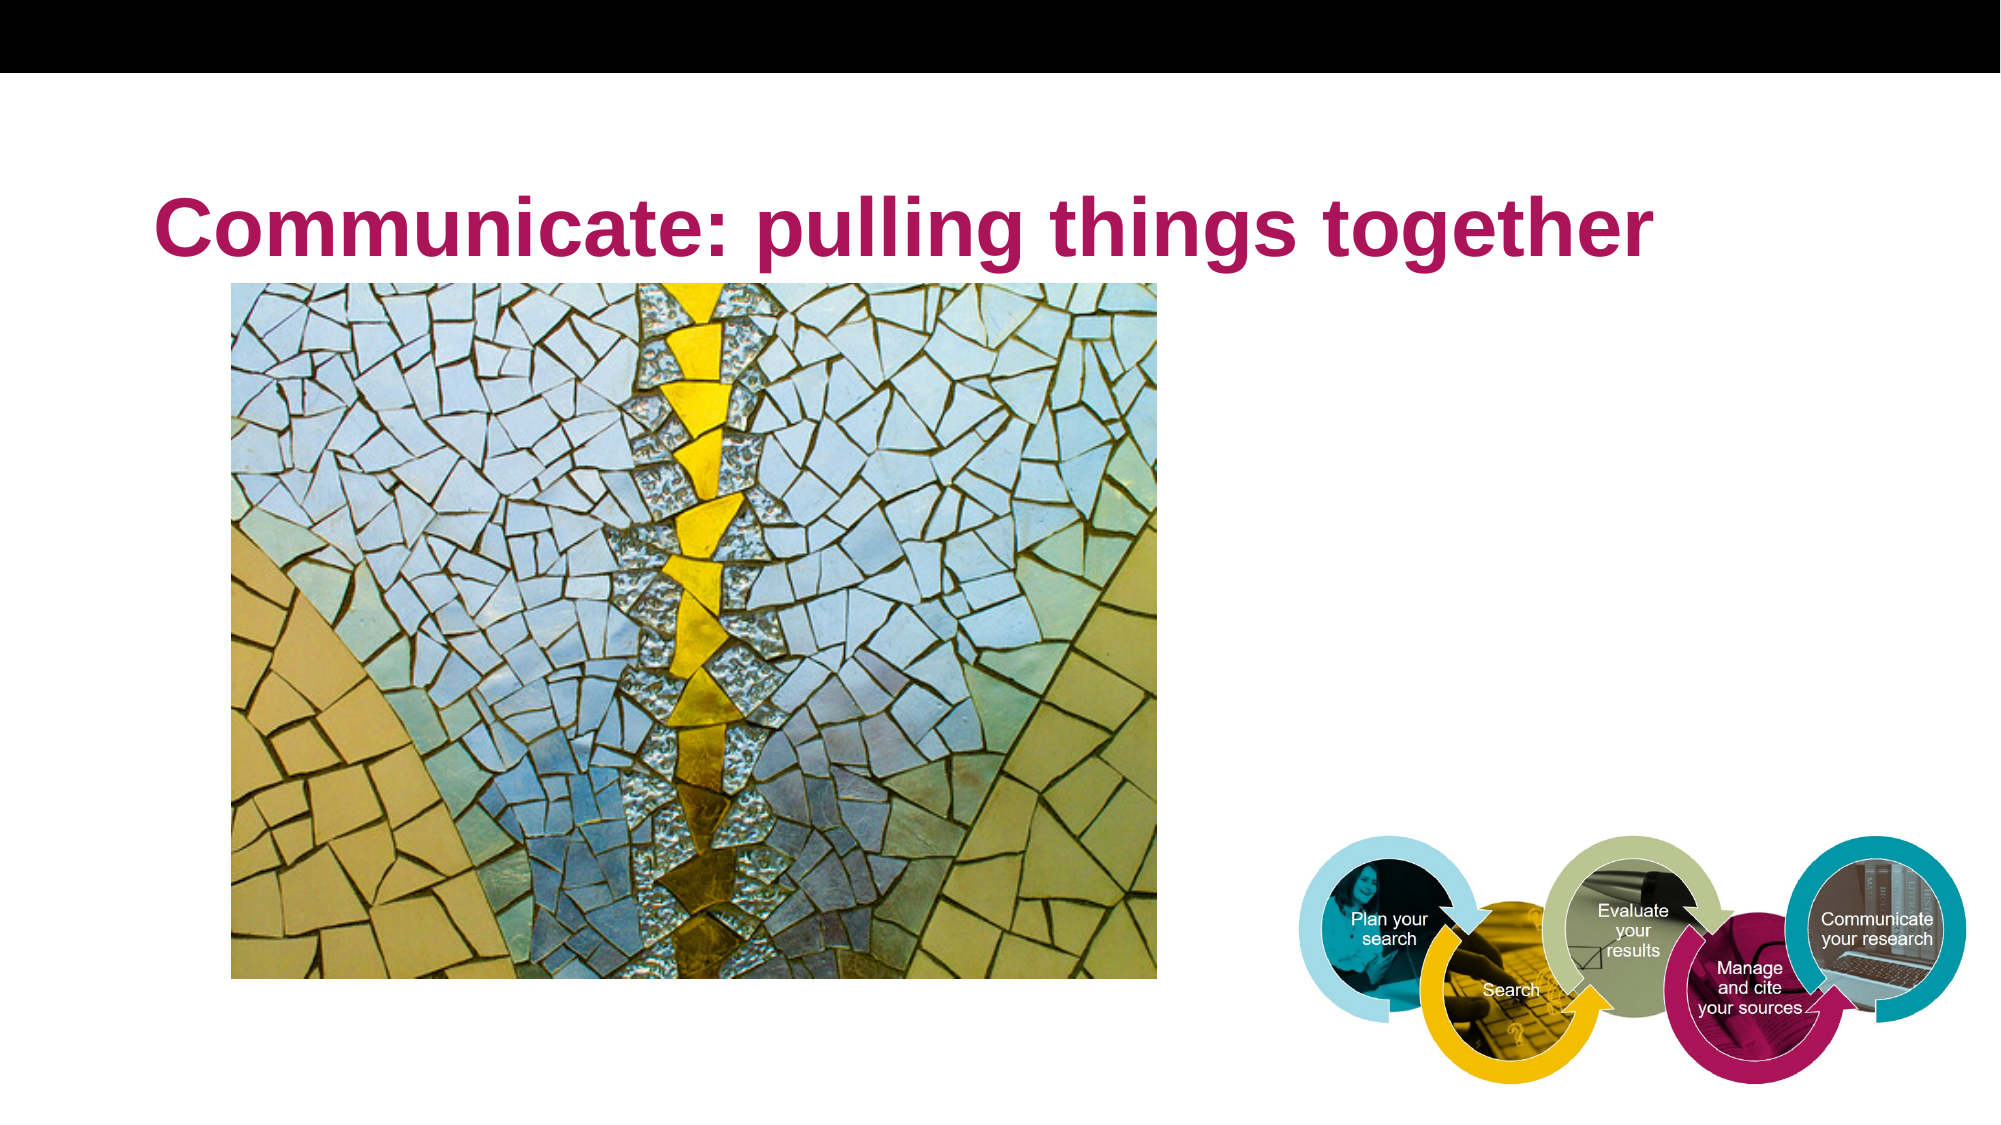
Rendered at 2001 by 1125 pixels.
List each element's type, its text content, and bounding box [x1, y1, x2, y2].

picture [1297, 834, 1967, 1085]
title Communicate: pulling things together [138, 177, 1864, 291]
picture [231, 283, 1157, 979]
